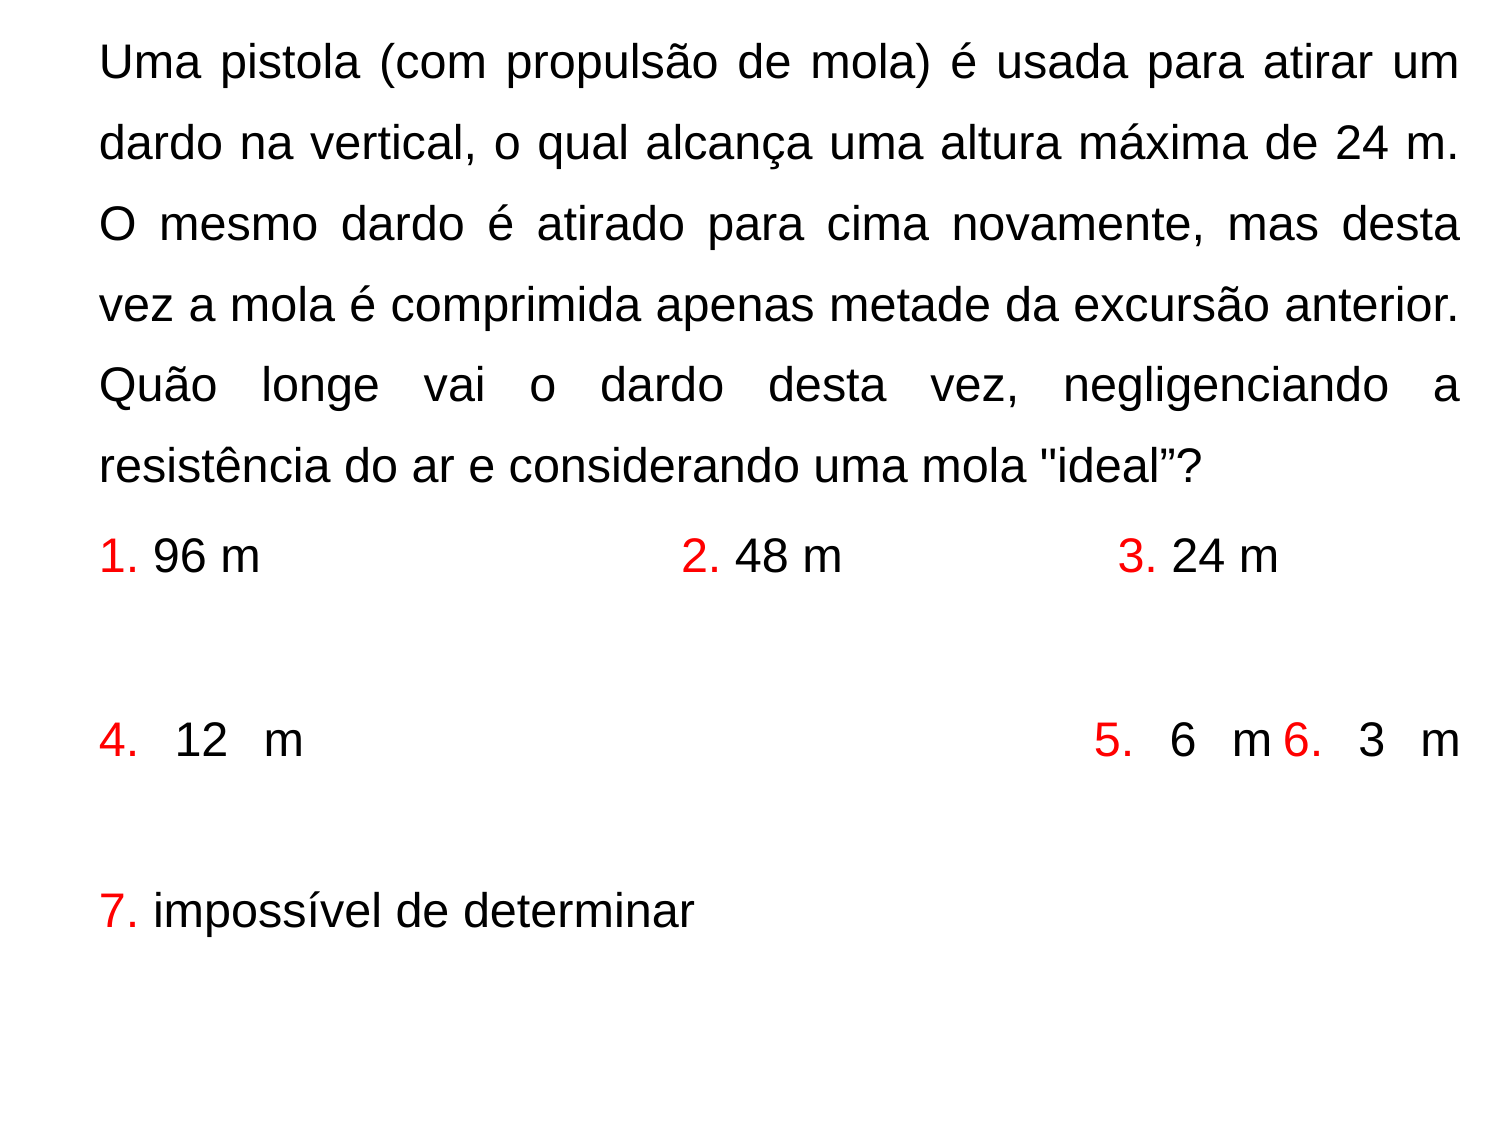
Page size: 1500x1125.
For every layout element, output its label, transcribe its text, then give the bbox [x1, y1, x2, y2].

list Uma pistola (com propulsão de mola) é usada para atirar um dardo na vertical, o qual alcança uma altura máxima de 24 m. O mesmo dardo é atirado para cima novamente, mas desta vez a mola é comprimida apenas metade da excursão anterior. Quão longe vai o dardo desta vez, negligenciando a resistência do ar e considerando uma mola "ideal”? 1. 96 m 2. 48 m 3. 24 m 4. 12 m 5. 6 m 6. 3 m 7. impossível de determinar [29, 0, 1477, 961]
